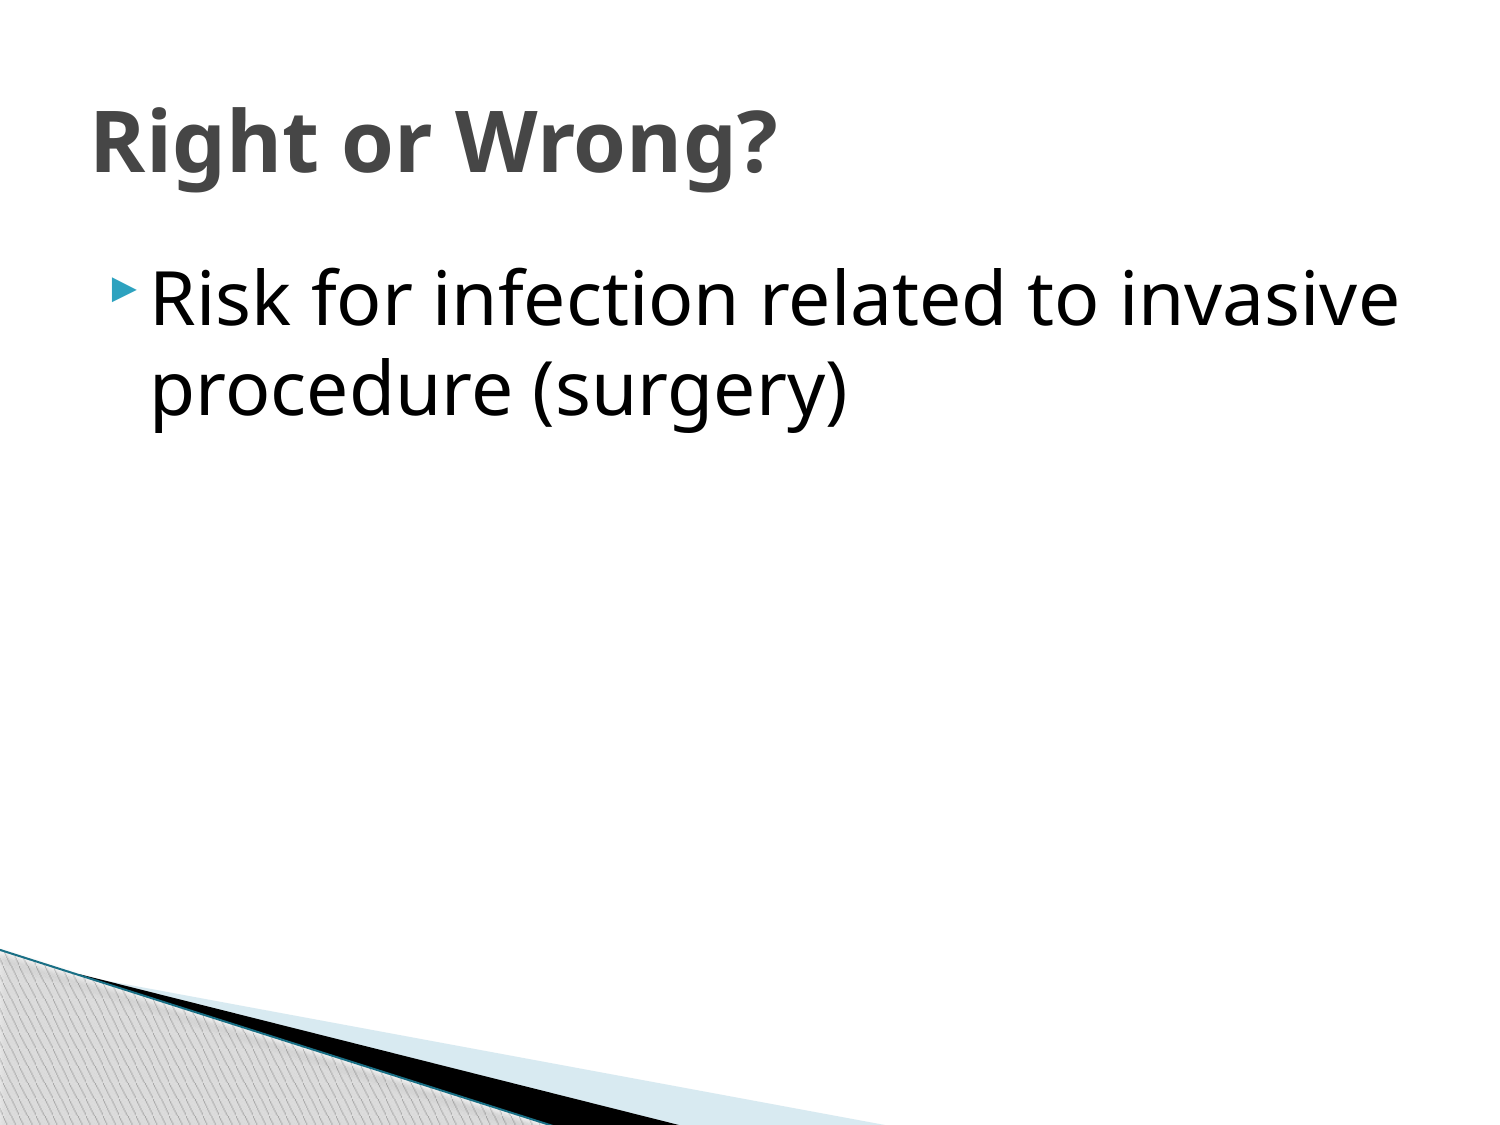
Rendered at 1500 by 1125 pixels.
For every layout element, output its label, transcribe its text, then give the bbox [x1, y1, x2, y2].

title Right or Wrong? [75, 45, 1425, 233]
list Risk for infection related to invasive procedure (surgery) [75, 243, 1425, 986]
